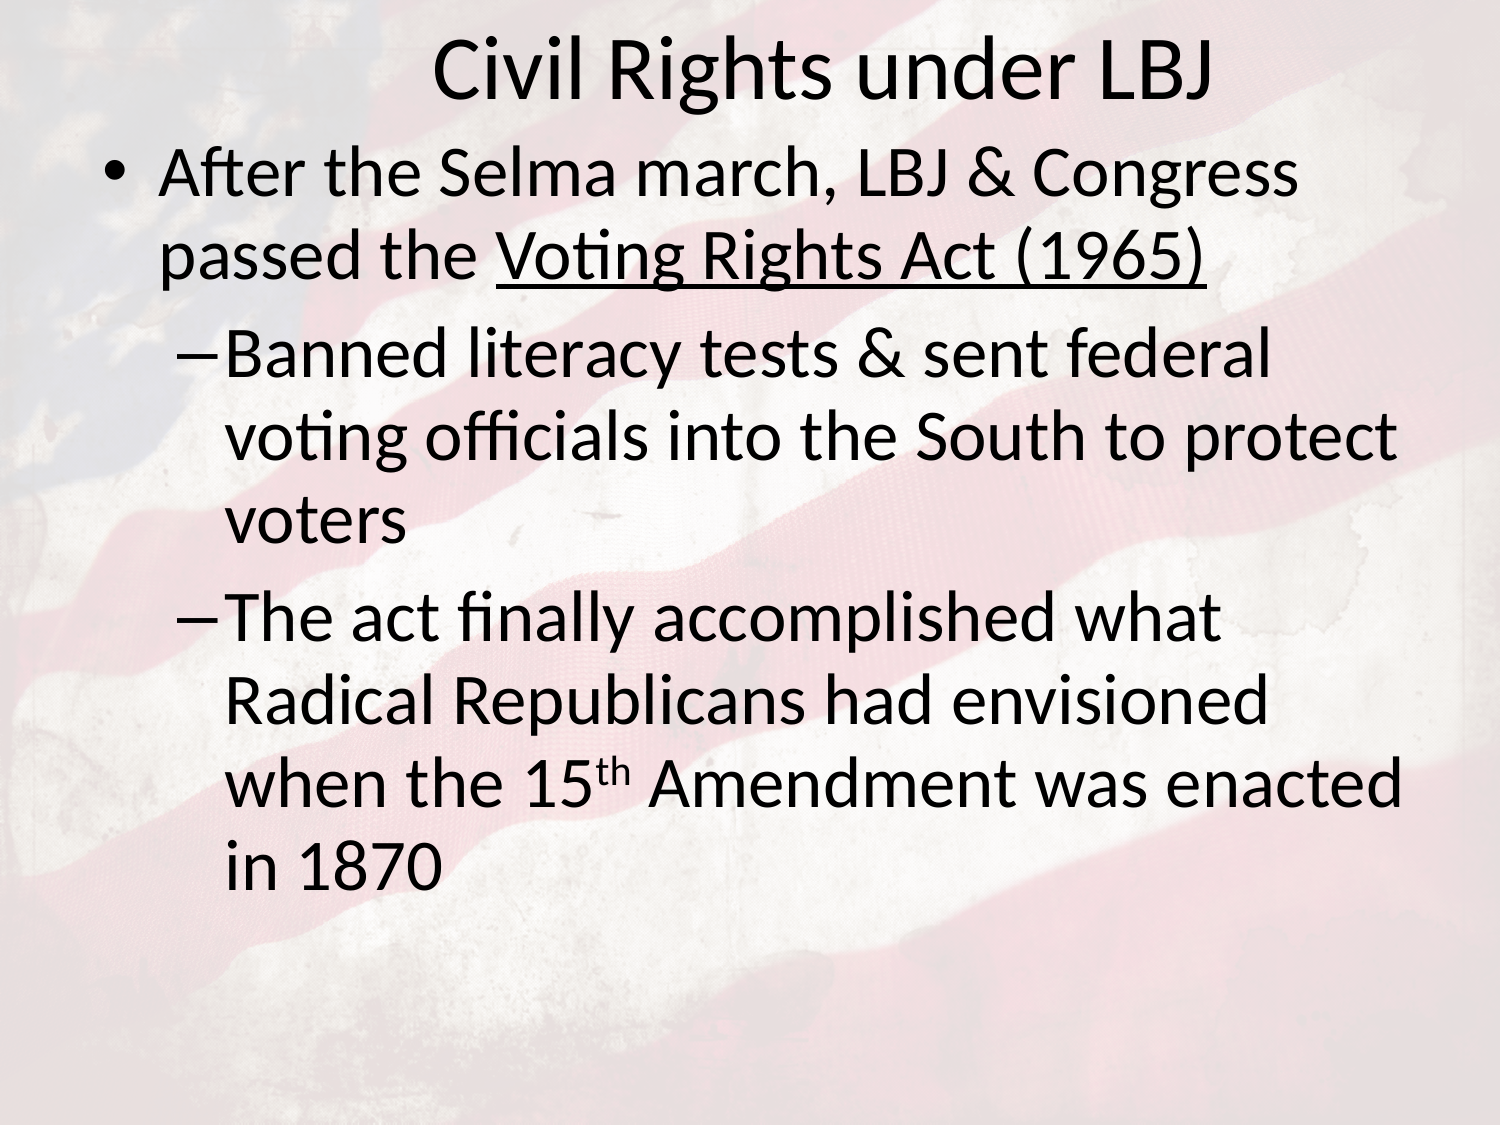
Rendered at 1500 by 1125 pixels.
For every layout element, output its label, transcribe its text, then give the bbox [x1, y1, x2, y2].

title Civil Rights under LBJ [187, 0, 1463, 125]
list After the Selma march, LBJ & Congress passed the Voting Rights Act (1965) Banned literacy tests & sent federal voting officials into the South to protect voters The act finally accomplished what Radical Republicans had envisioned when the 15th Amendment was enacted in 1870 [87, 122, 1438, 1123]
